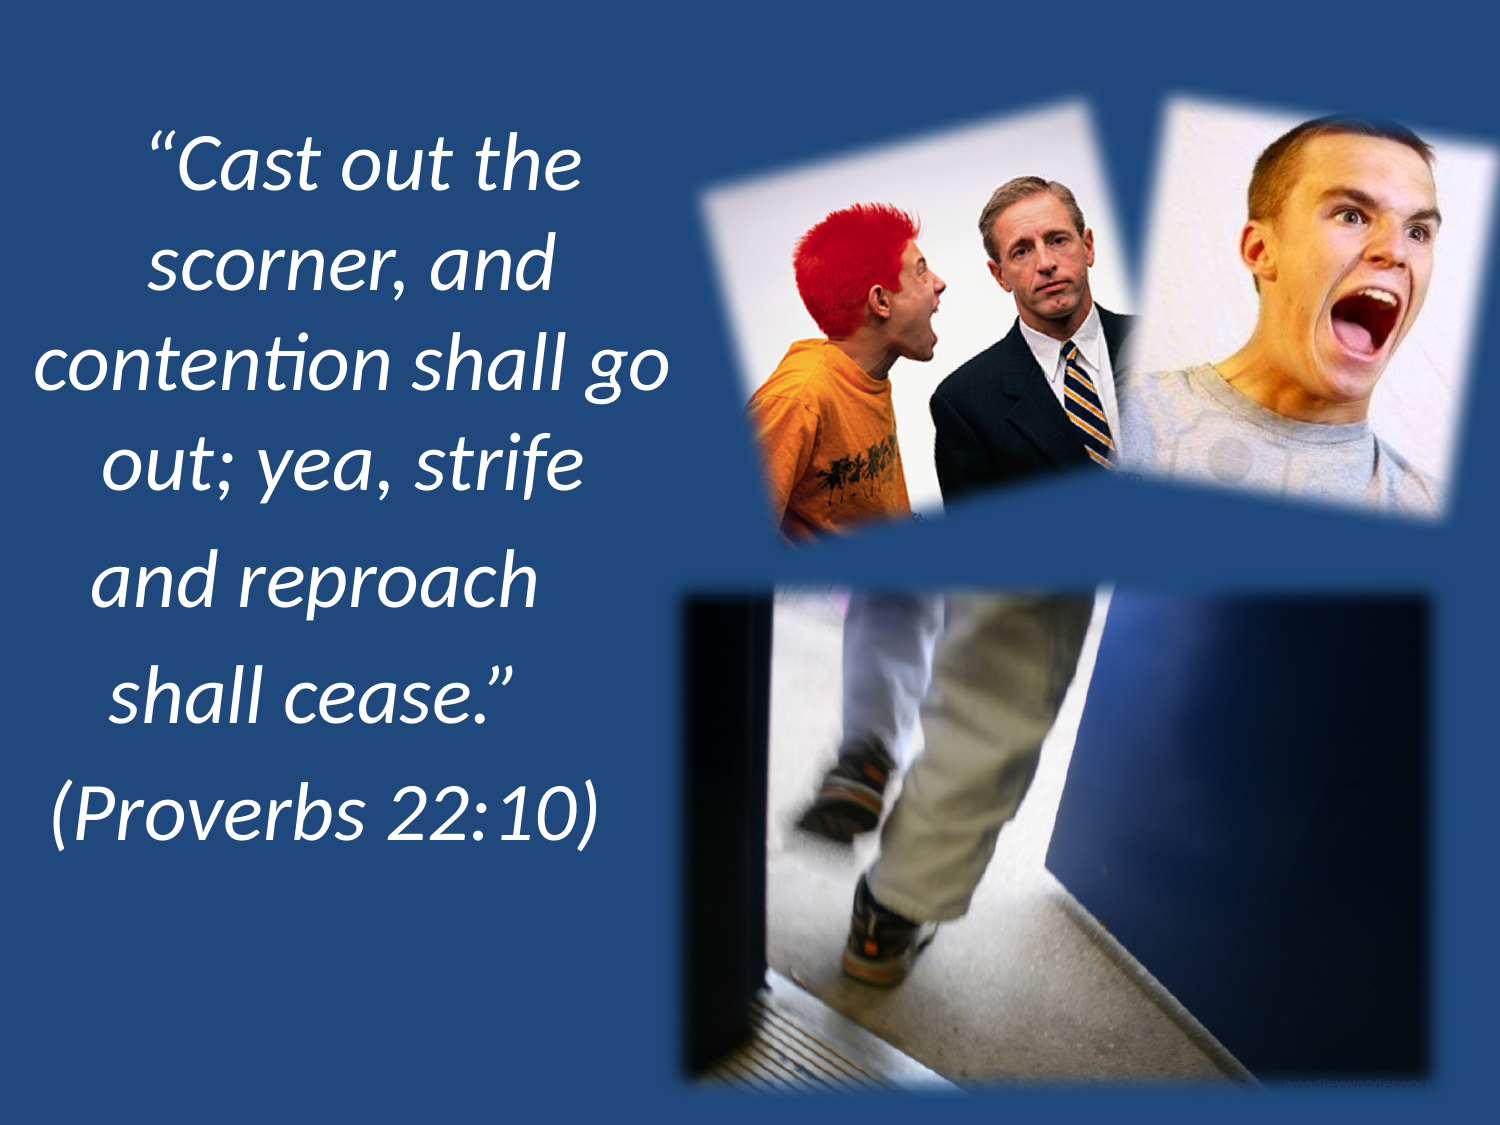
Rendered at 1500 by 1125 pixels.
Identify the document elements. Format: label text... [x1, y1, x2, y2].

list “Cast out the scorner, and contention shall go out; yea, strife and reproach shall cease.” (Proverbs 22:10) [0, 99, 700, 1125]
picture [704, 100, 1499, 539]
picture [662, 574, 1451, 1101]
